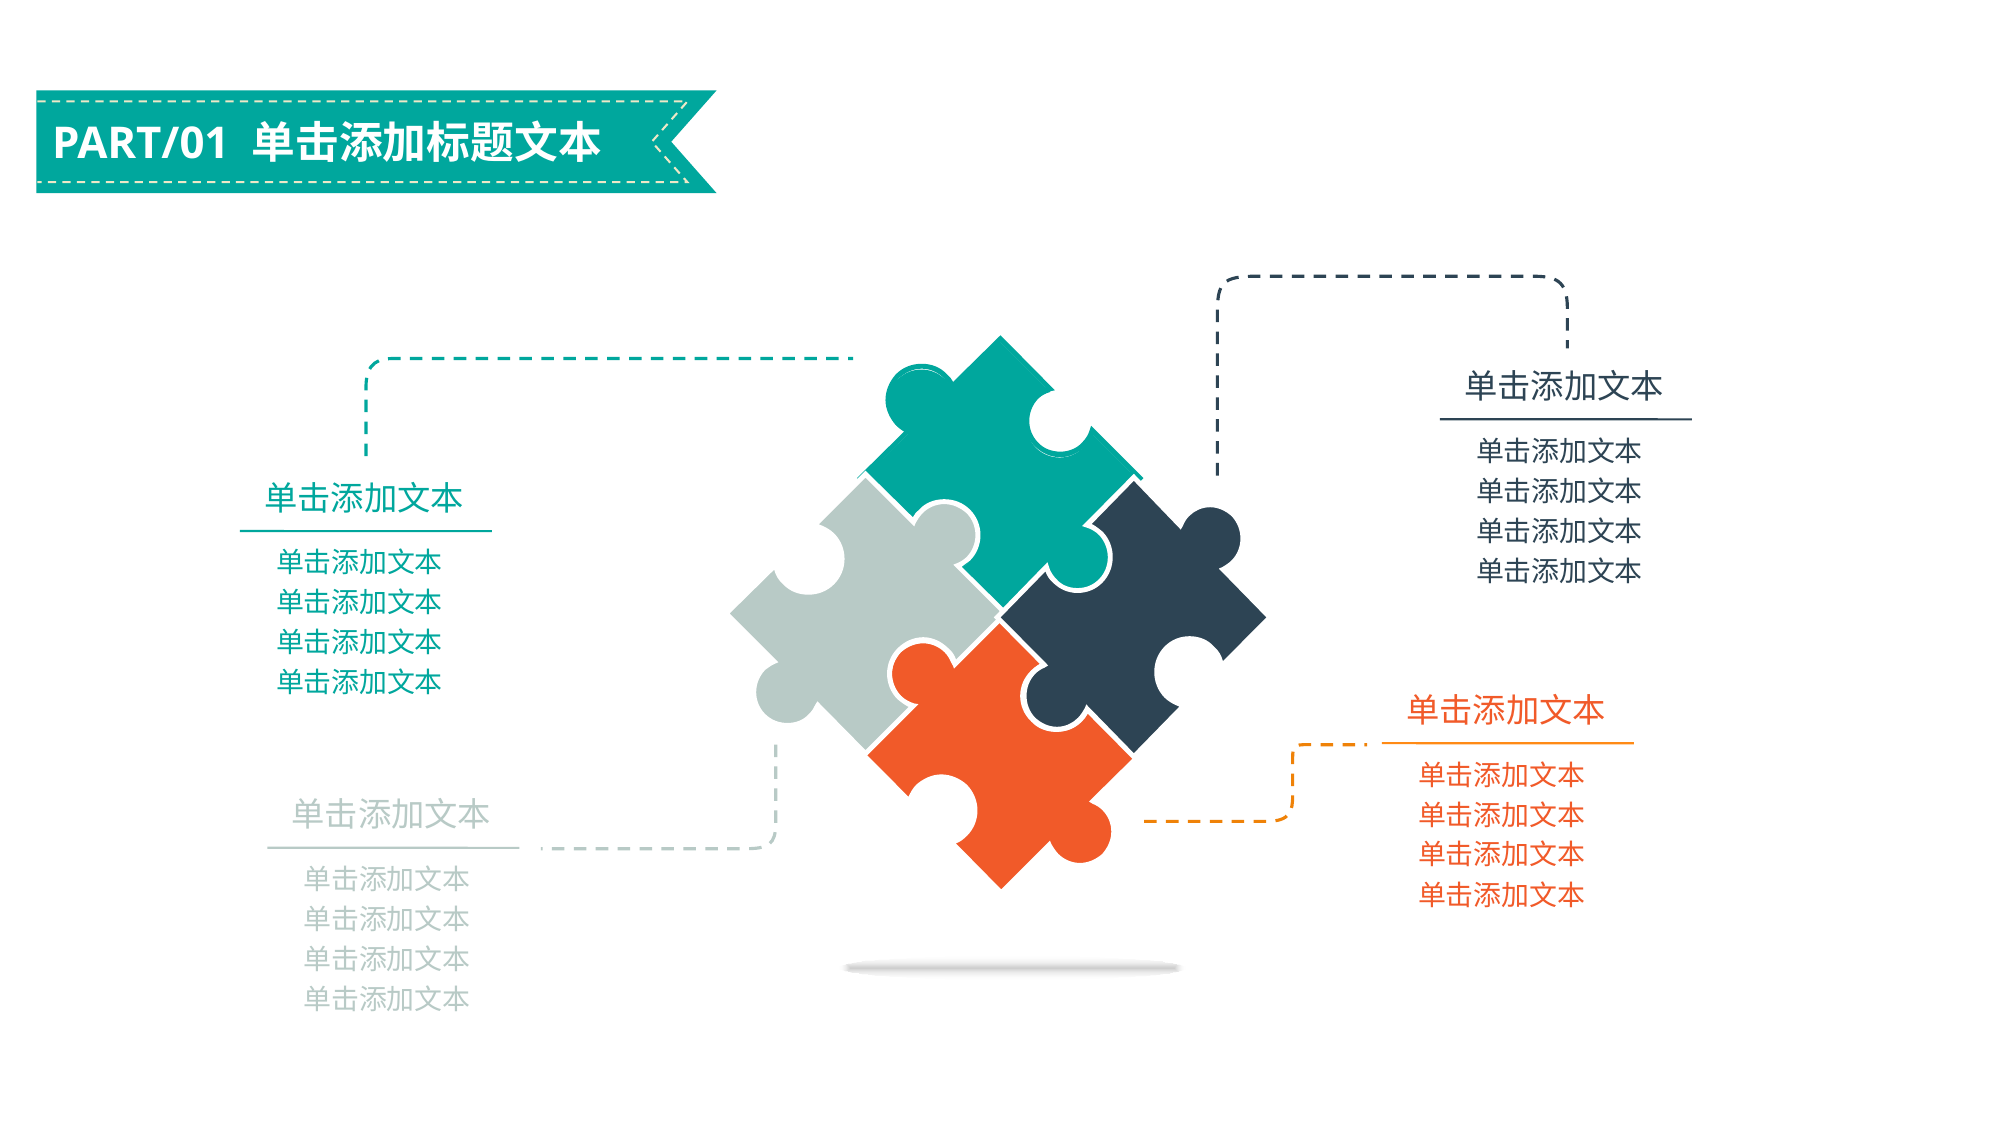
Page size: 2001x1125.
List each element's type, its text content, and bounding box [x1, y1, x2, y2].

text_box 单击添加文本 单击添加文本 单击添加文本 单击添加文本 [261, 531, 458, 706]
list PART/01 单击添加标题文本 [37, 107, 700, 176]
text_box 单击添加文本 [276, 786, 507, 841]
text_box 单击添加文本 单击添加文本 单击添加文本 单击添加文本 [1461, 419, 1658, 595]
text_box [540, 758, 776, 849]
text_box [858, 758, 1145, 897]
text_box [1217, 276, 1568, 473]
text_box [993, 473, 1274, 761]
text_box [365, 358, 854, 457]
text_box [722, 470, 1010, 758]
text_box 单击添加文本 [1449, 357, 1679, 413]
text_box 单击添加文本 单击添加文本 单击添加文本 单击添加文本 [288, 847, 485, 1023]
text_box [856, 335, 1144, 473]
text_box 单击添加文本 [1391, 681, 1621, 737]
text_box 单击添加文本 [249, 469, 479, 525]
text_box [1145, 744, 1368, 822]
text_box [838, 956, 1186, 980]
text_box 单击添加文本 单击添加文本 单击添加文本 单击添加文本 [1403, 743, 1600, 919]
